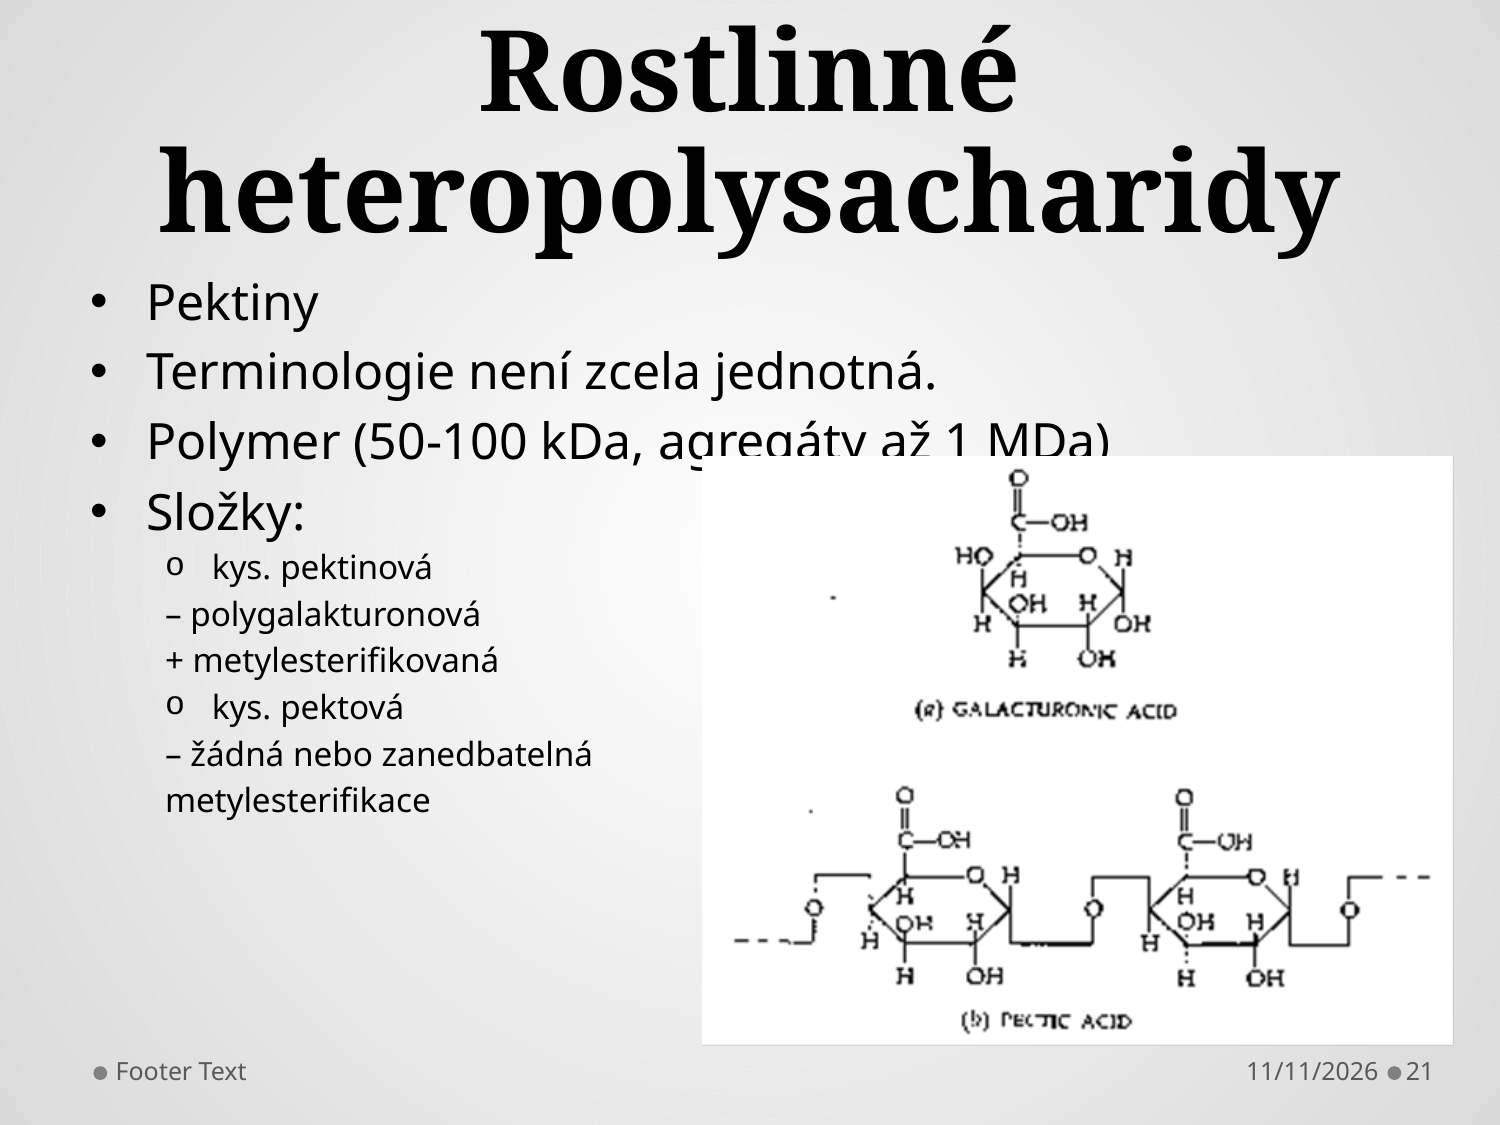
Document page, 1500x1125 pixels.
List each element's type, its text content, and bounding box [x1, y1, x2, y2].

title Rostlinné heteropolysacharidy [75, 0, 1425, 262]
picture [702, 455, 1455, 1048]
list Pektiny Terminologie není zcela jednotná. Polymer (50-100 kDa, agregáty až 1 MDa) Složky: kys. pektinová – polygalakturonová + metylesterifikovaná kys. pektová – žádná nebo zanedbatelná metylesterifikace [75, 262, 1425, 1005]
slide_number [1043, 1055, 1386, 1103]
footer Footer Text [108, 1042, 576, 1103]
slide_number 21 [1401, 1042, 1494, 1103]
